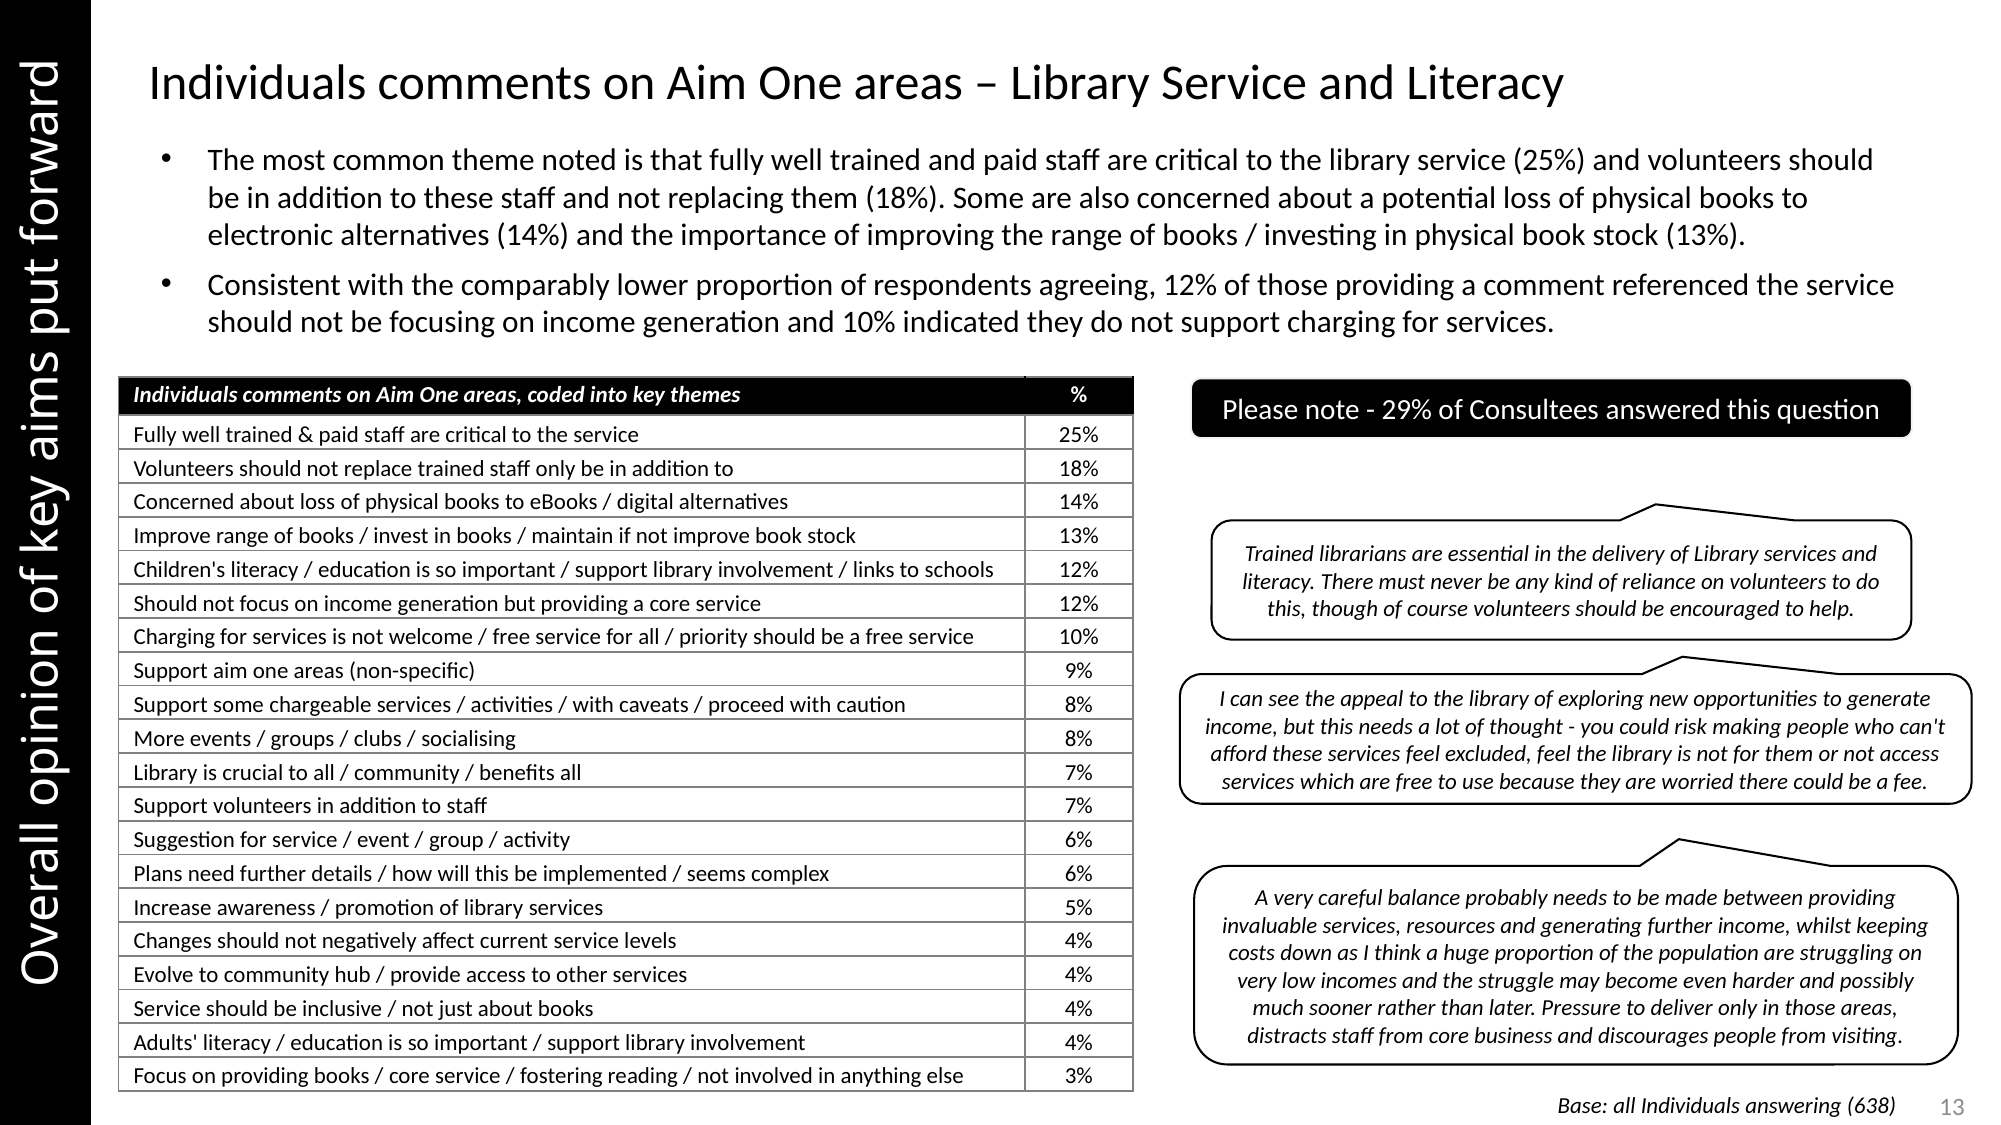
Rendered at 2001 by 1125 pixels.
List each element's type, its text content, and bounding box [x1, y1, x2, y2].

table_cell 3% [1026, 1058, 1132, 1090]
table_cell 18% [1026, 450, 1132, 482]
table_cell 9% [1026, 653, 1132, 685]
table_cell 12% [1026, 551, 1132, 583]
table_cell 12% [1026, 585, 1132, 617]
table_cell 13% [1026, 518, 1132, 550]
table_cell Charging for services is not welcome / free service for all / priority should be a free service [119, 619, 1024, 651]
table_cell Library is crucial to all / community / benefits all [119, 754, 1024, 786]
text_box Please note - 29% of Consultees answered this question [1189, 377, 1914, 440]
table_cell Support volunteers in addition to staff [119, 788, 1024, 820]
table_header % [1026, 378, 1132, 414]
table_cell 10% [1026, 619, 1132, 651]
text_box A very careful balance probably needs to be made between providing invaluable services, resources and generating further income, whilst keeping costs down as I think a huge proportion of the population are struggling on very low incomes and the struggle may become even harder and possibly much sooner rather than later. Pressure to deliver only in those areas, distracts staff from core business and discourages people from visiting. [1193, 838, 1960, 1066]
table_cell 5% [1026, 889, 1132, 921]
slide_number 13 [1915, 1085, 1980, 1125]
table_cell Evolve to community hub / provide access to other services [119, 957, 1024, 989]
table_cell Increase awareness / promotion of library services [119, 889, 1024, 921]
table_cell Suggestion for service / event / group / activity [119, 822, 1024, 854]
table_cell 6% [1026, 822, 1132, 854]
text_box Trained librarians are essential in the delivery of Library services and literacy. There must never be any kind of reliance on volunteers to do this, though of course volunteers should be encouraged to help. [1210, 503, 1913, 641]
table_cell 8% [1026, 720, 1132, 752]
text_box Base: all Individuals answering (638) [1440, 1082, 1912, 1125]
table_cell Volunteers should not replace trained staff only be in addition to [119, 450, 1024, 482]
table_cell 4% [1026, 957, 1132, 989]
text_box The most common theme noted is that fully well trained and paid staff are critical to the library service (25%) and volunteers should be in addition to these staff and not replacing them (18%). Some are also concerned about a potential loss of physical books to electronic alternatives (14%) and the importance of improving the range of books / investing in physical book stock (13%). Consistent with the comparably lower proportion of respondents agreeing, 12% of those providing a comment referenced the service should not be focusing on income generation and 10% indicated they do not support charging for services. [146, 131, 1916, 347]
table_cell 14% [1026, 484, 1132, 516]
title Individuals comments on Aim One areas – Library Service and Literacy [133, 42, 1962, 246]
text_box Overall opinion of key aims put forward [0, 0, 91, 1125]
table_cell Should not focus on income generation but providing a core service [119, 585, 1024, 617]
table_cell 6% [1026, 855, 1132, 887]
table_cell Focus on providing books / core service / fostering reading / not involved in anything else [119, 1058, 1024, 1090]
table_cell Fully well trained & paid staff are critical to the service [119, 416, 1024, 448]
table_cell Improve range of books / invest in books / maintain if not improve book stock [119, 518, 1024, 550]
table_cell Support aim one areas (non-specific) [119, 653, 1024, 685]
table_cell Service should be inclusive / not just about books [119, 990, 1024, 1022]
table_cell Changes should not negatively affect current service levels [119, 923, 1024, 955]
table_cell Concerned about loss of physical books to eBooks / digital alternatives [119, 484, 1024, 516]
text_box I can see the appeal to the library of exploring new opportunities to generate income, but this needs a lot of thought - you could risk making people who can't afford these services feel excluded, feel the library is not for them or not access services which are free to use because they are worried there could be a fee. [1178, 655, 1973, 805]
table_header Individuals comments on Aim One areas, coded into key themes [119, 378, 1024, 414]
table_cell 8% [1026, 686, 1132, 718]
table_cell More events / groups / clubs / socialising [119, 720, 1024, 752]
table_cell 7% [1026, 788, 1132, 820]
table_cell Adults' literacy / education is so important / support library involvement [119, 1024, 1024, 1056]
table_cell 4% [1026, 1024, 1132, 1056]
table_cell 4% [1026, 923, 1132, 955]
table_cell 7% [1026, 754, 1132, 786]
table_cell Support some chargeable services / activities / with caveats / proceed with caution [119, 686, 1024, 718]
table_cell Plans need further details / how will this be implemented / seems complex [119, 855, 1024, 887]
table_cell 25% [1026, 416, 1132, 448]
table_cell 4% [1026, 990, 1132, 1022]
table_cell Children's literacy / education is so important / support library involvement / links to schools [119, 551, 1024, 583]
